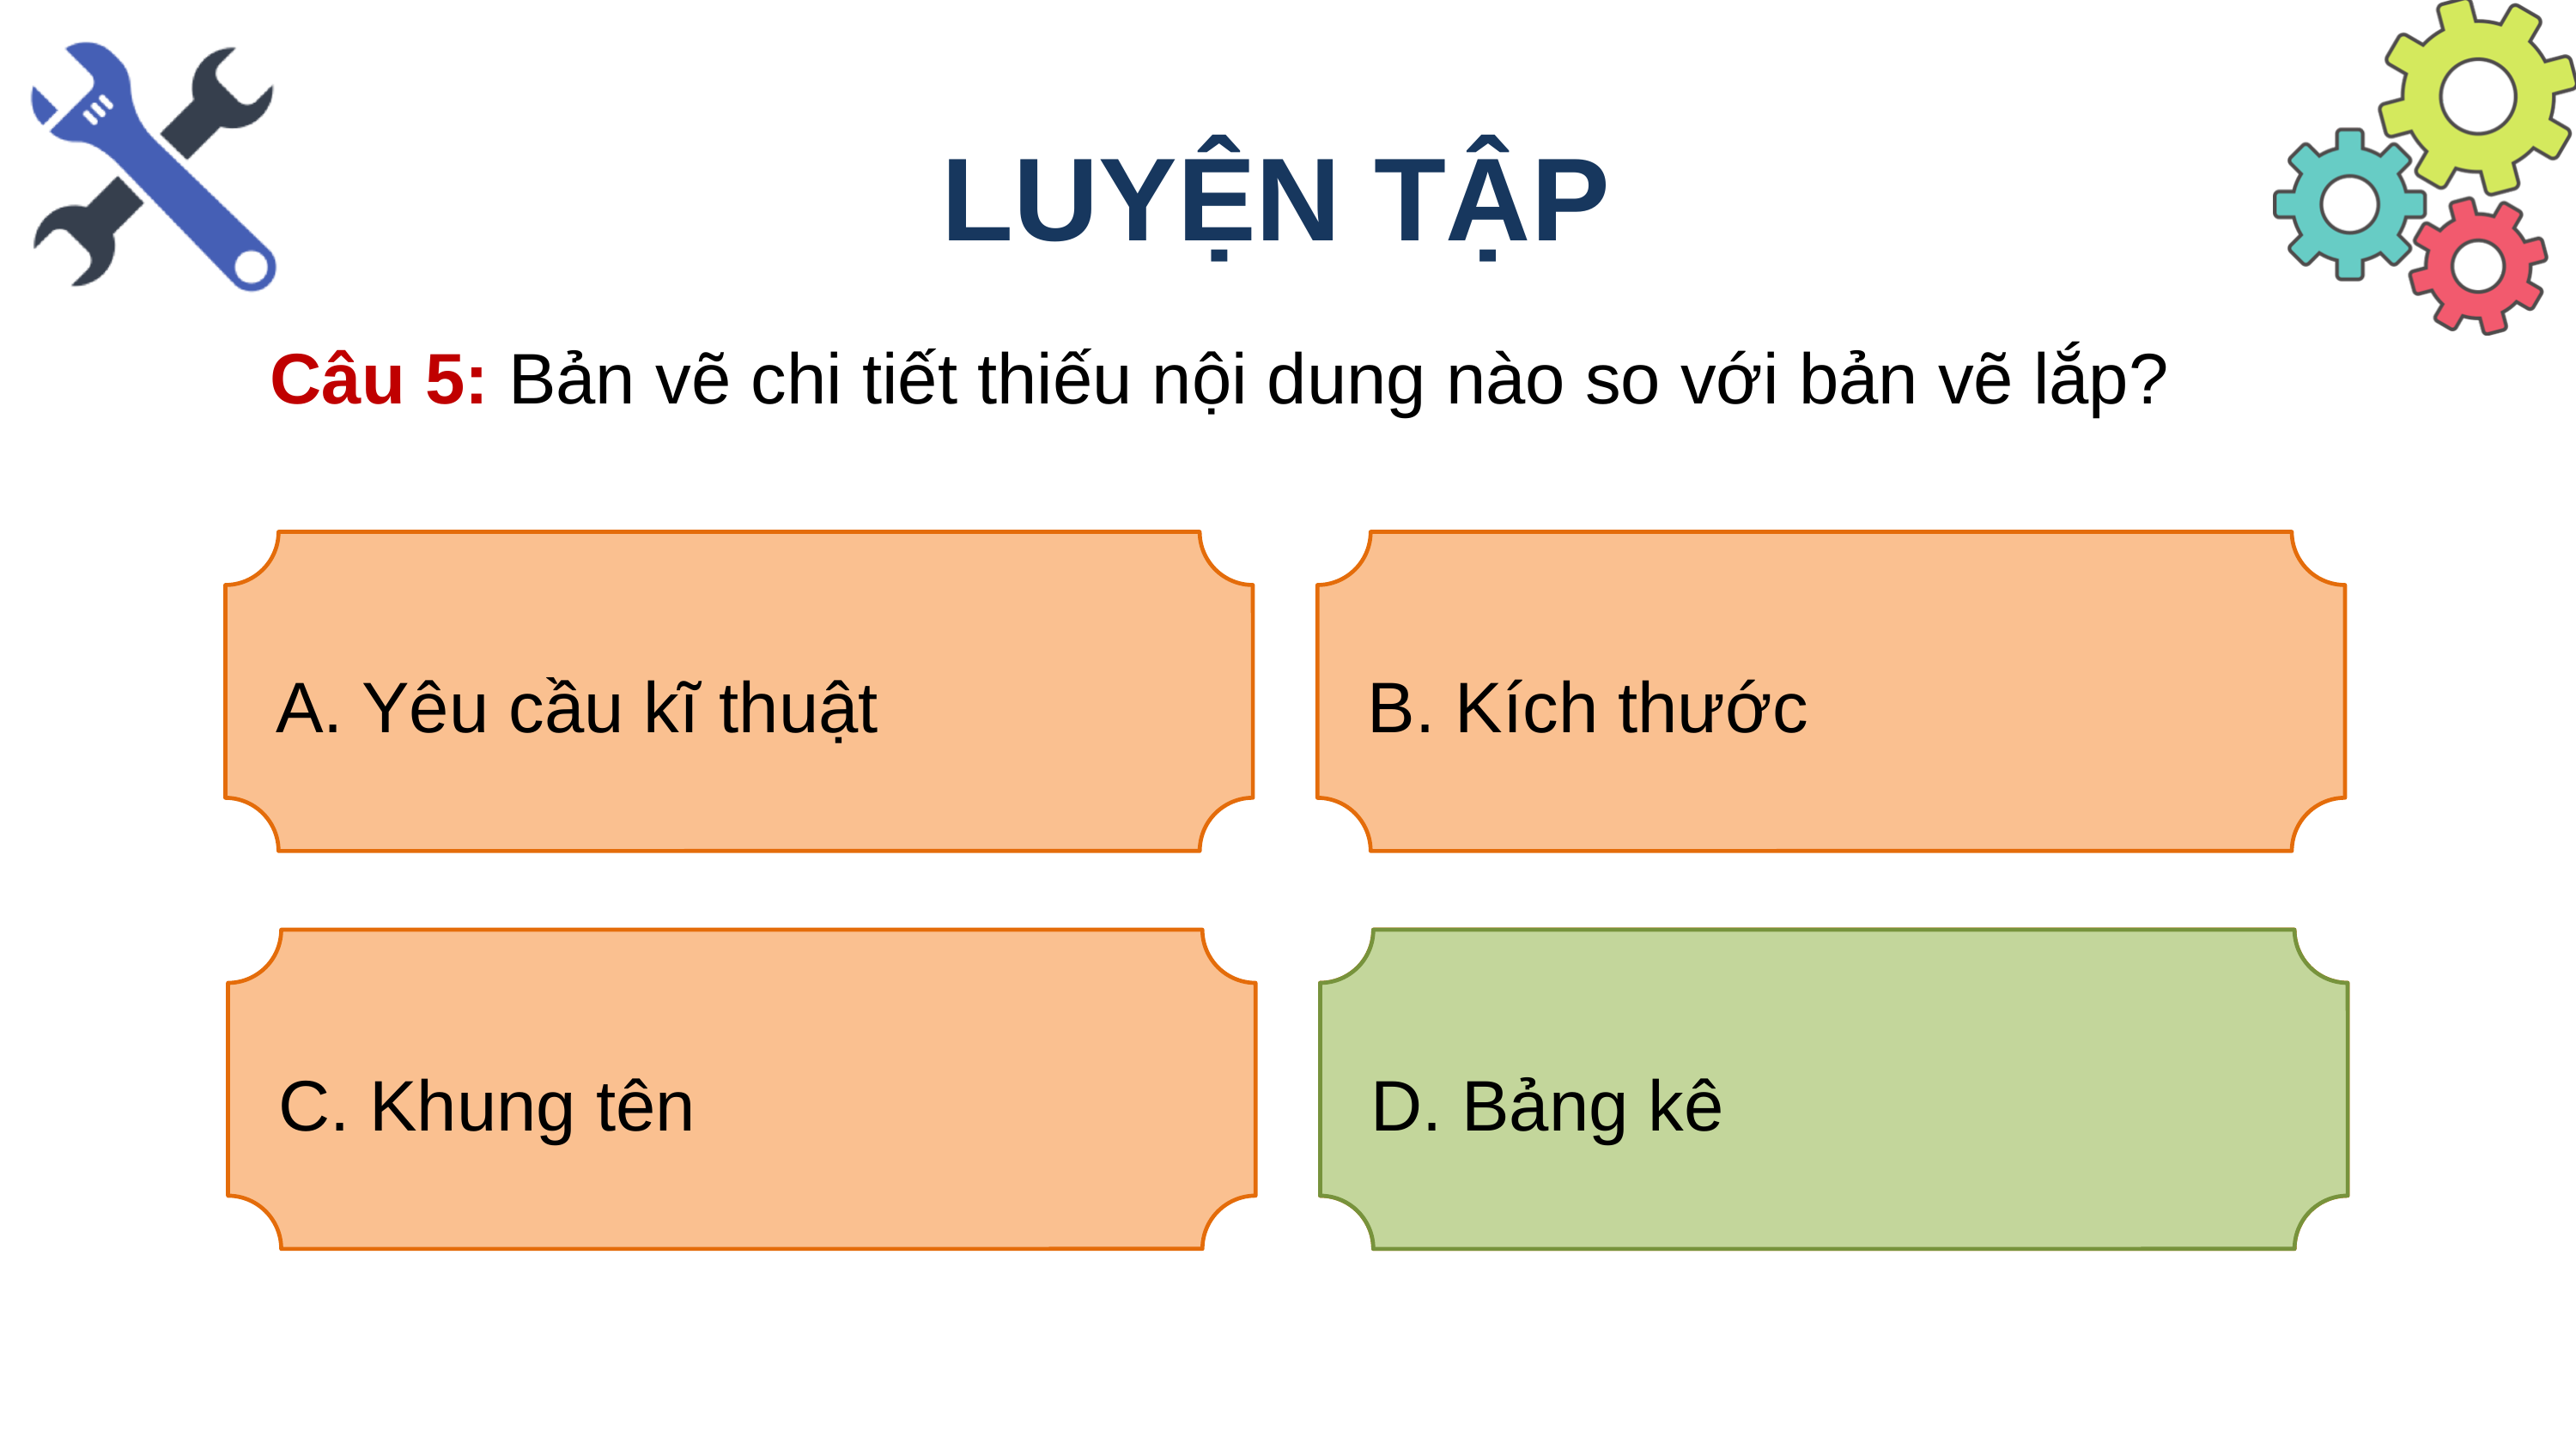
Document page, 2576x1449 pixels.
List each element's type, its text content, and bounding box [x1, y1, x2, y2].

picture [2272, 0, 2576, 336]
text_box Câu 5: Bản vẽ chi tiết thiếu nội dung nào so với bản vẽ lắp? [258, 325, 2348, 425]
text_box LUYỆN TẬP [569, 71, 1983, 265]
text_box C. Khung tên [226, 927, 1258, 1251]
text_box B. Kích thước [1315, 530, 2348, 853]
picture [29, 38, 280, 294]
text_box A. Yêu cầu kĩ thuật [223, 530, 1255, 853]
text_box D. Bảng kê [1318, 927, 2350, 1251]
